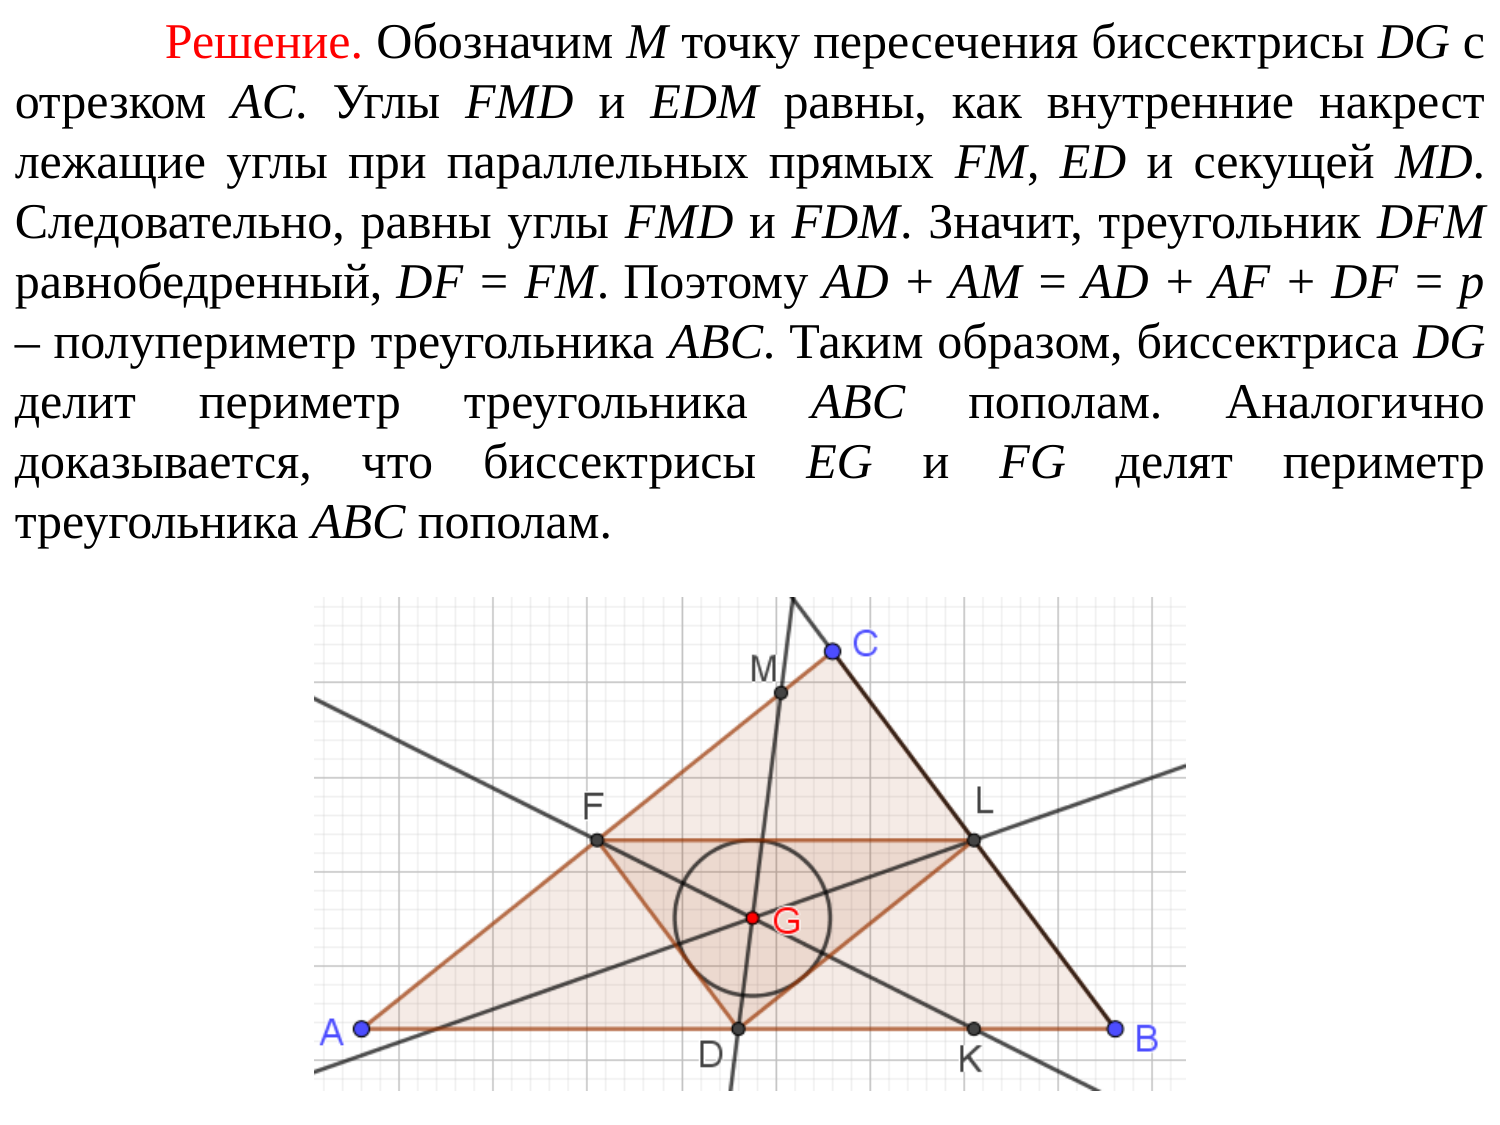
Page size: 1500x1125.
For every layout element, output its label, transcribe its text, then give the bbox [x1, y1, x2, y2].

picture [314, 597, 1186, 1091]
text_box Решение. Обозначим M точку пересечения биссектрисы DG с отрезком AC. Углы FMD и EDM равны, как внутренние накрест лежащие углы при параллельных прямых FM, ED и секущей MD. Следовательно, равны углы FMD и FDM. Значит, треугольник DFM равнобедренный, DF = FM. Поэтому AD + AM = AD + AF + DF = p – полупериметр треугольника ABC. Таким образом, биссектриса DG делит периметр треугольника ABC пополам. Аналогично доказывается, что биссектрисы EG и FG делят периметр треугольника ABC пополам. [0, 0, 1500, 556]
